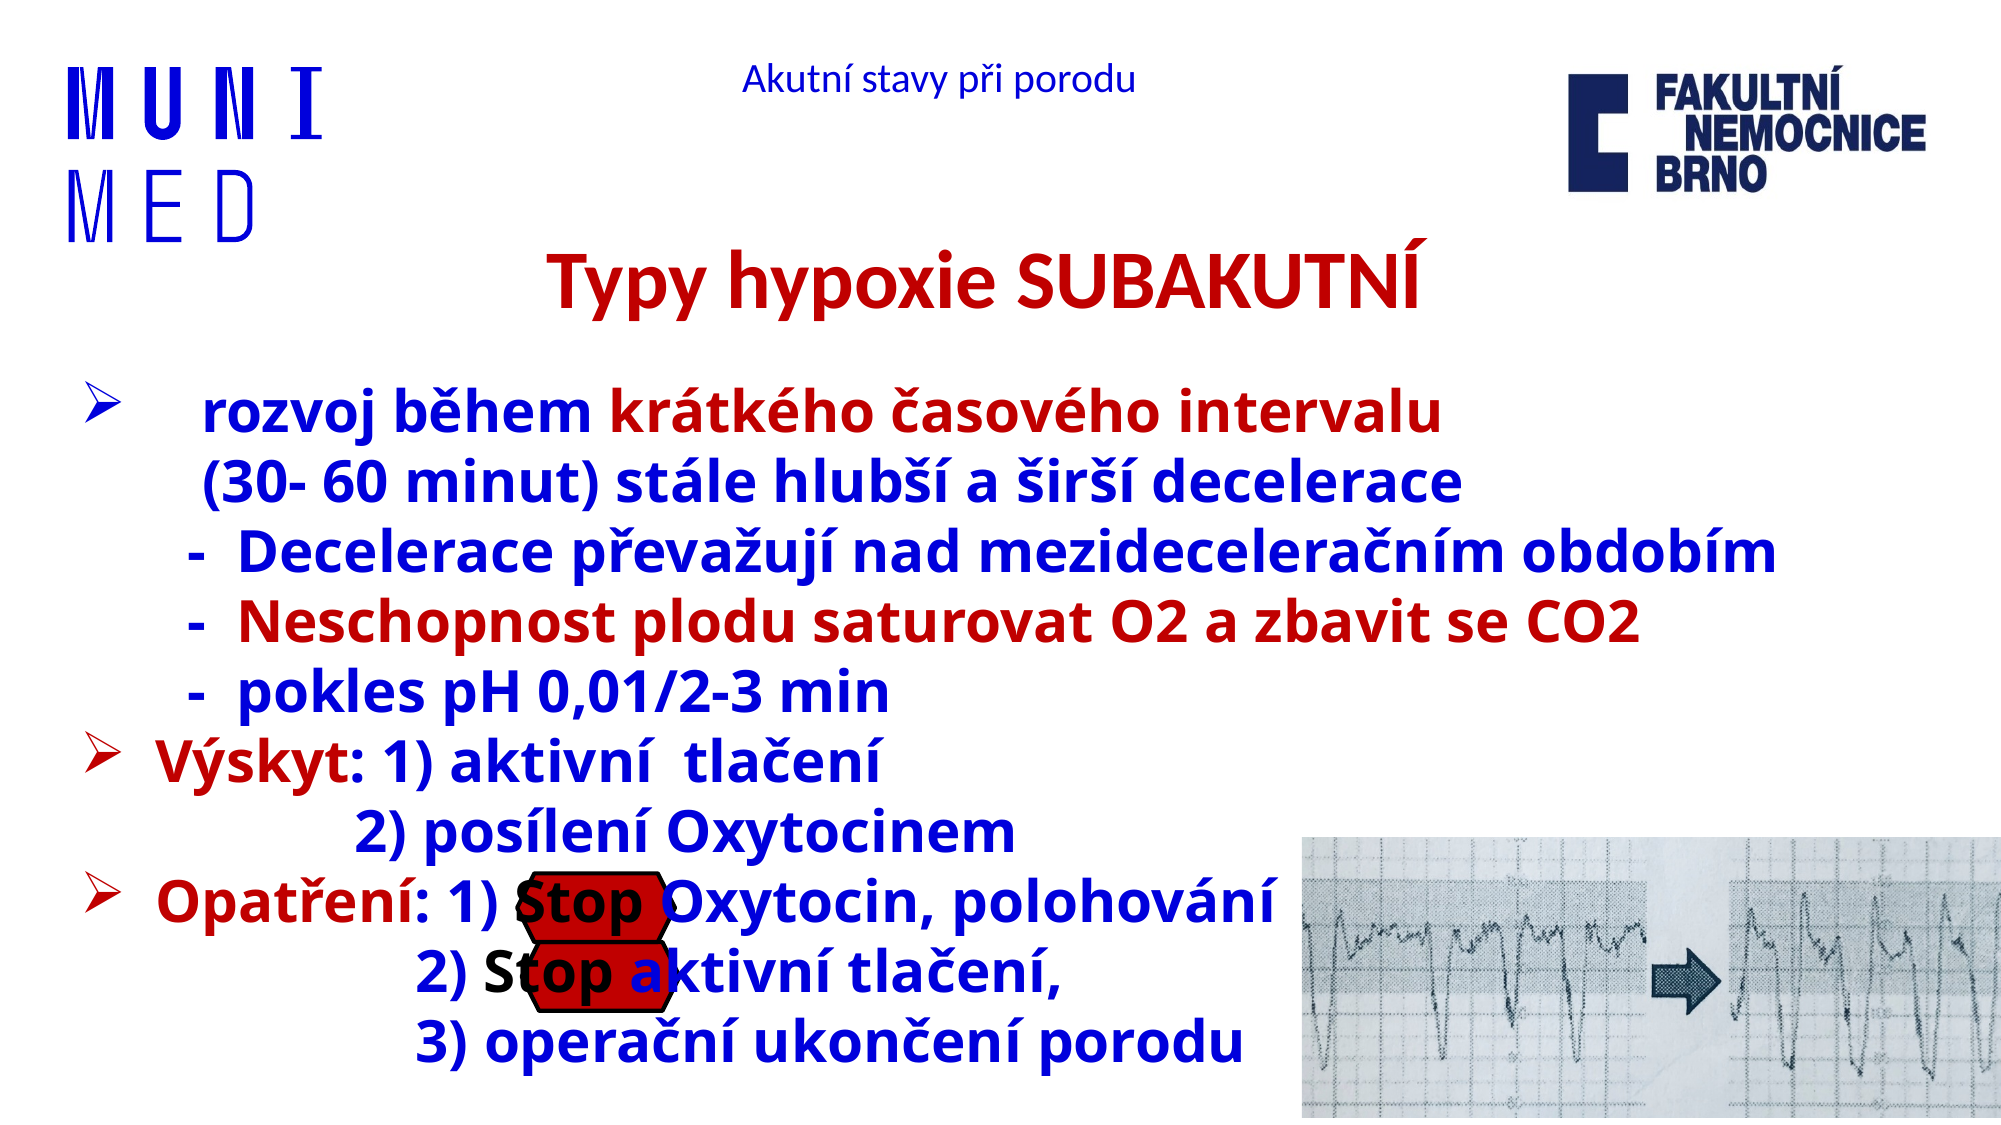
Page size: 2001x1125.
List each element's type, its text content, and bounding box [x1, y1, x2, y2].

picture [1301, 837, 2001, 1125]
text_box Typy hypoxie SUBAKUTNÍ [3, 218, 2000, 334]
picture [1537, 33, 1956, 232]
text_box Akutní stavy při porodu [428, 50, 1451, 113]
text_box rozvoj během krátkého časového intervalu (30- 60 minut) stále hlubší a širší decelerace - Decelerace převažují nad mezideceleračním obdobím - Neschopnost plodu saturovat O2 a zbavit se CO2 - pokles pH 0,01/2-3 min Výskyt: 1) aktivní tlačení 2) posílení Oxytocinem Opatření: 1) Stop Oxytocin, polohování 2) Stop aktivní tlačení, 3) operační ukončení porodu [65, 367, 1907, 1125]
